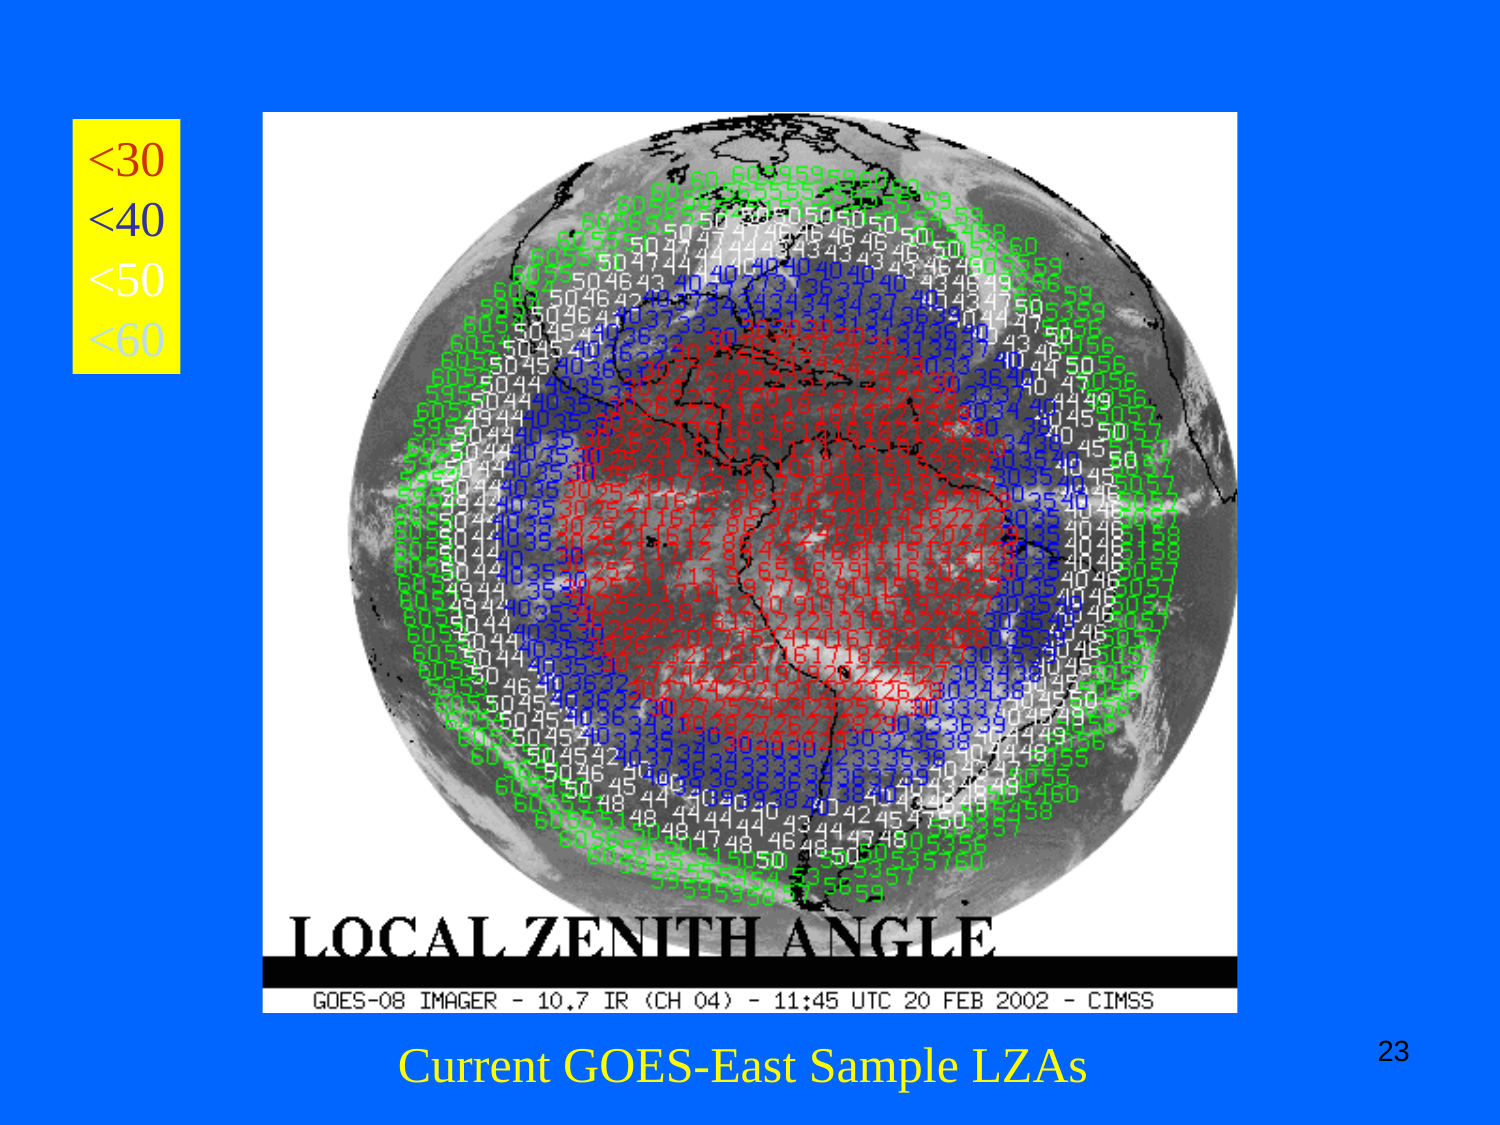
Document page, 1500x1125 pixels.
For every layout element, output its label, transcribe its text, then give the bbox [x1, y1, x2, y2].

picture [262, 112, 1238, 1013]
text_box Current GOES-East Sample LZAs [383, 1024, 1104, 1100]
text_box <30 <40 <50 <60 [72, 119, 181, 374]
slide_number 23 [1074, 1024, 1426, 1103]
